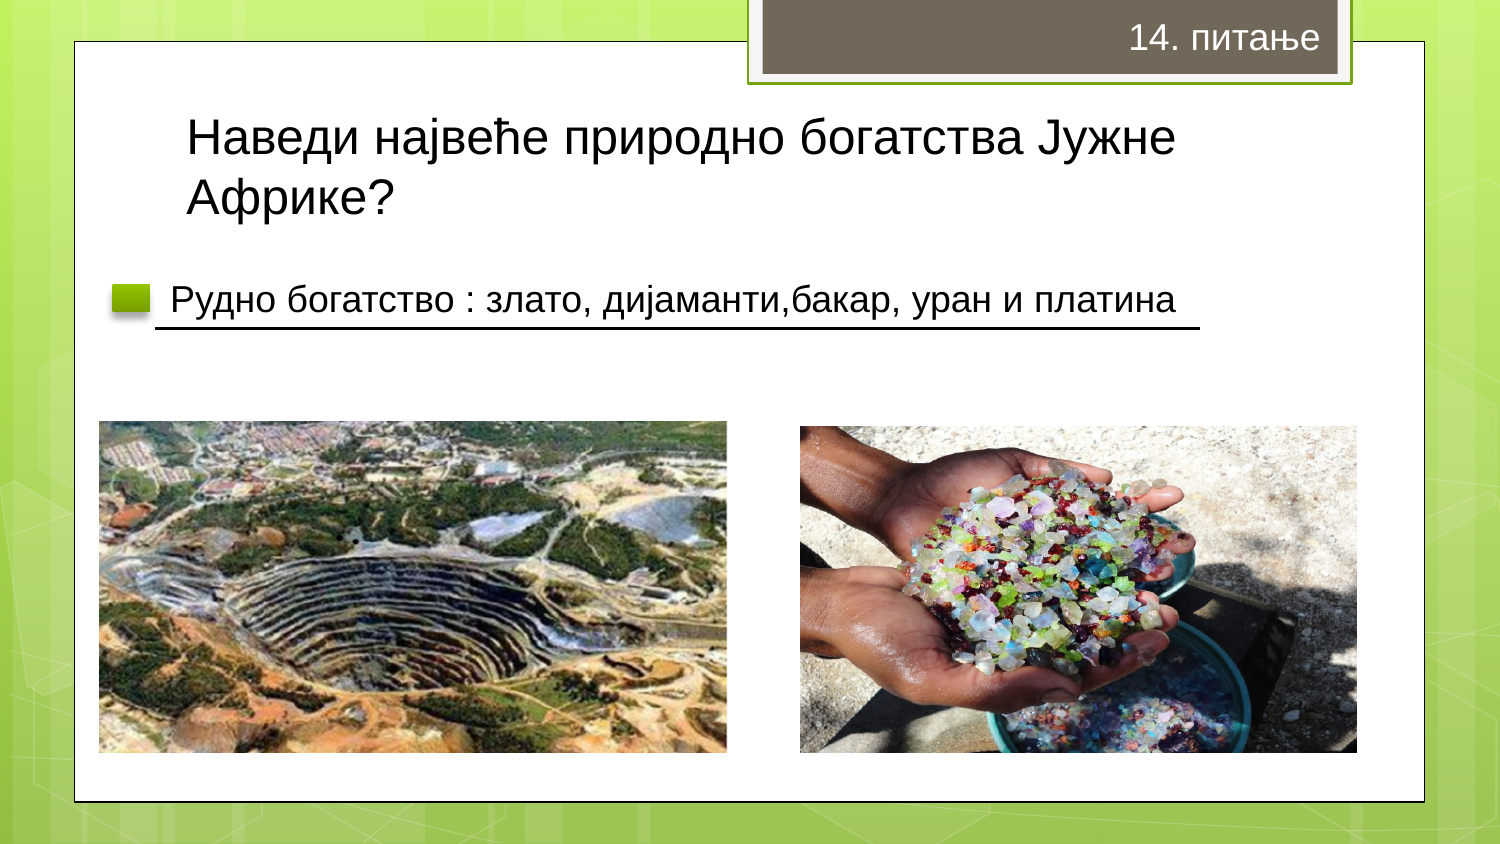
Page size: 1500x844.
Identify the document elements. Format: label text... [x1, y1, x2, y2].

picture [99, 421, 729, 753]
text_box Наведи највеће природно богатства Јужне Африке? [171, 96, 1284, 232]
text_box Рудно богатство : злато, дијаманти,бакар, уран и платина [155, 267, 1268, 328]
text_box [112, 284, 150, 312]
text_box 14. питање [1113, 5, 1336, 65]
picture [799, 426, 1357, 753]
